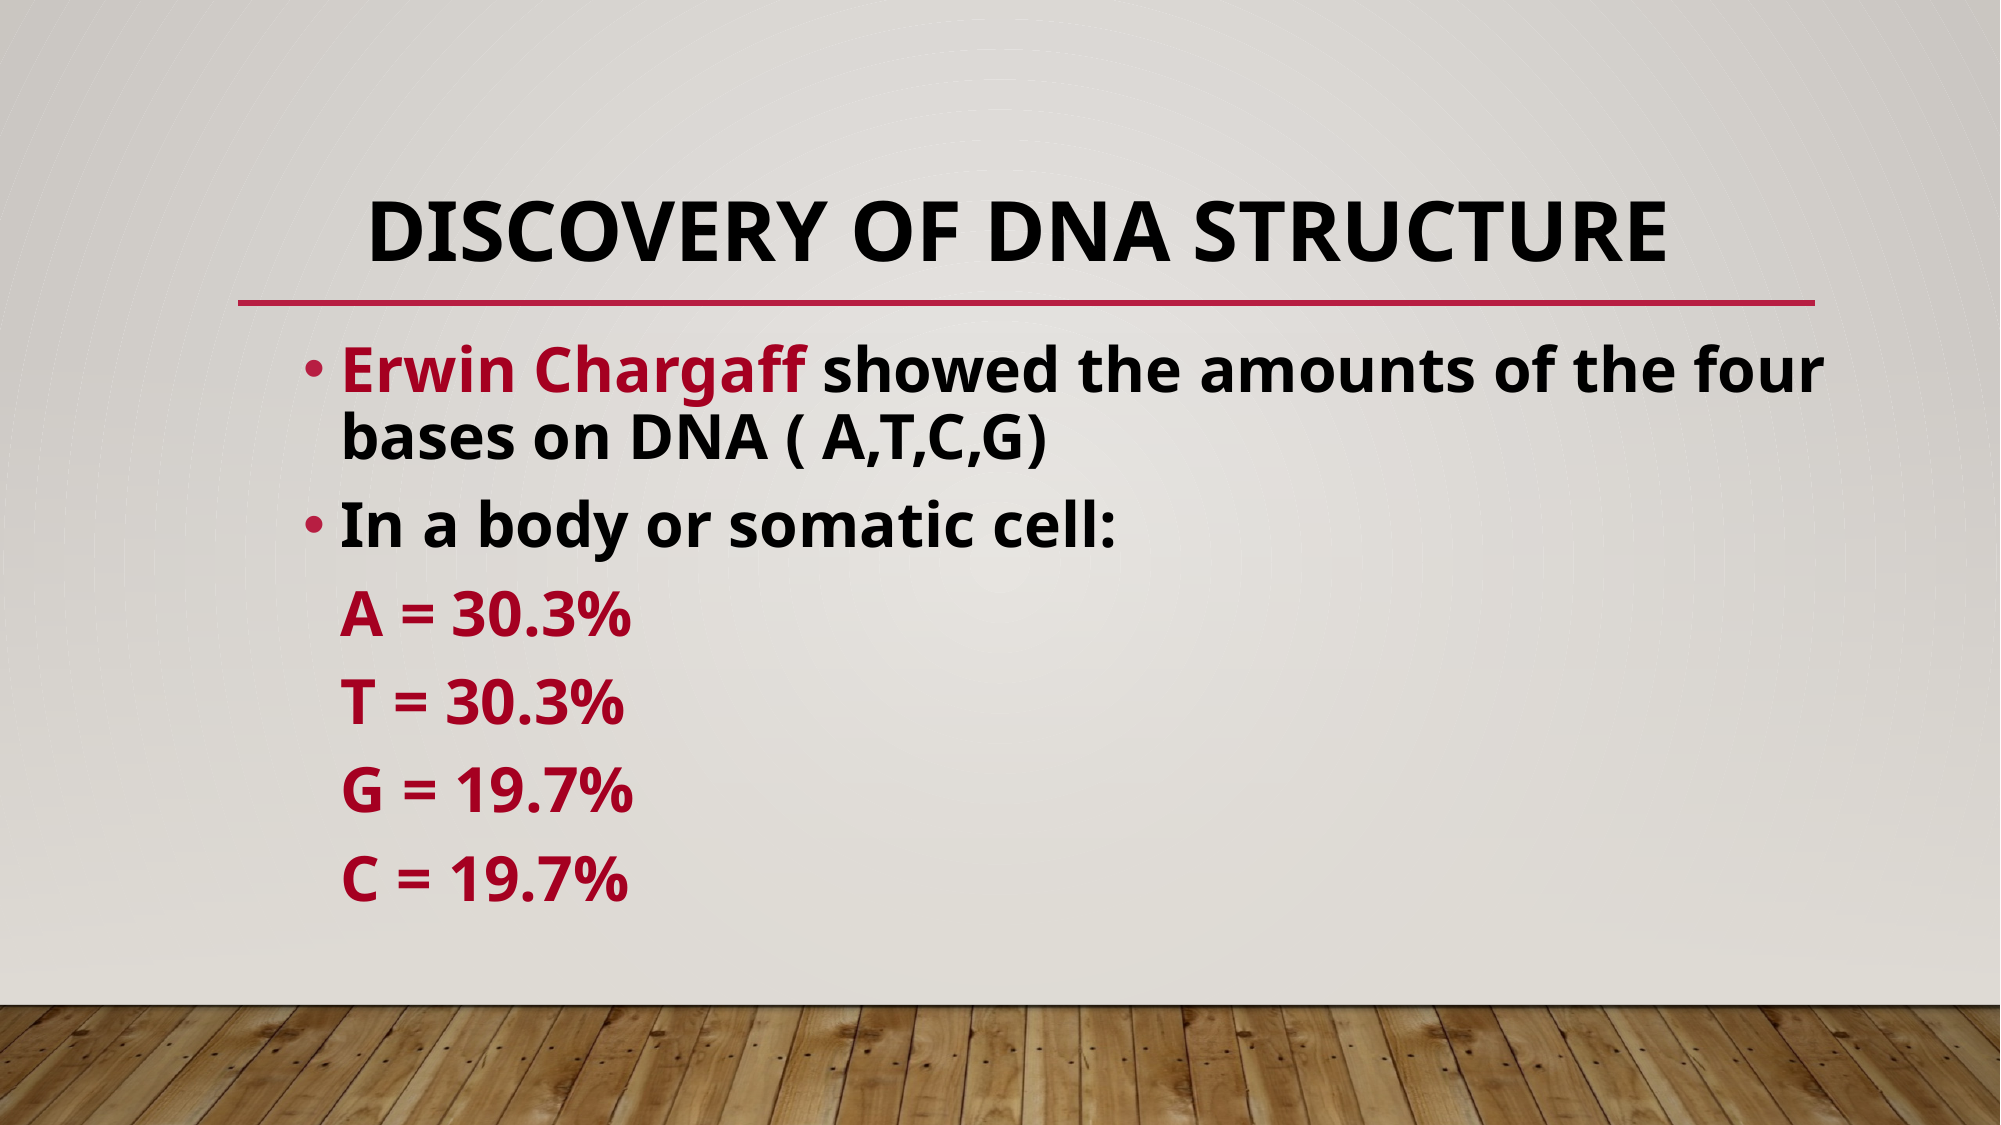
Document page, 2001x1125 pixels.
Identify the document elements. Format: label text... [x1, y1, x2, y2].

title Discovery of DNA Structure [240, 181, 1796, 331]
list Erwin Chargaff showed the amounts of the four bases on DNA ( A,T,C,G) In a body or somatic cell: A = 30.3% T = 30.3% G = 19.7% C = 19.7% [288, 330, 1856, 897]
picture [0, 1005, 2000, 1125]
